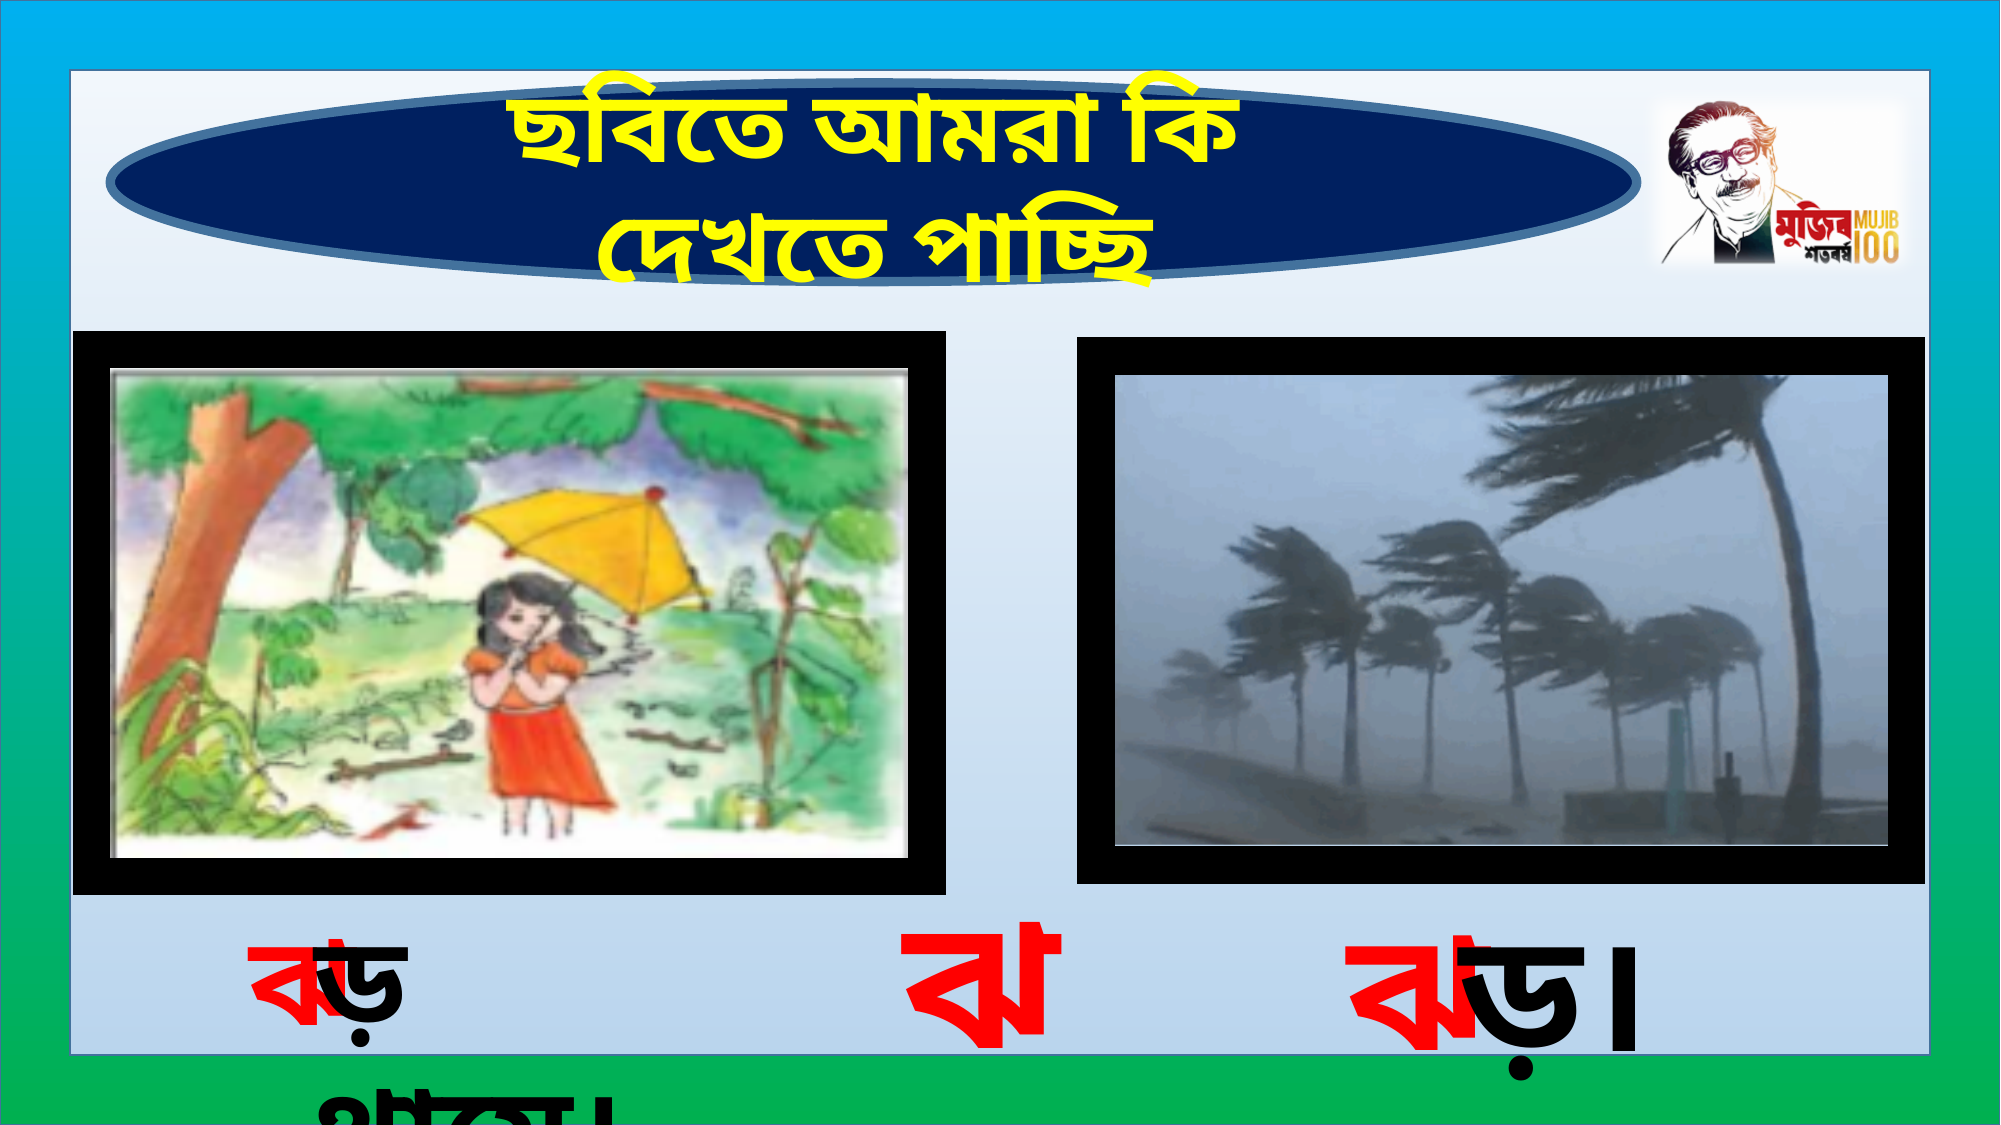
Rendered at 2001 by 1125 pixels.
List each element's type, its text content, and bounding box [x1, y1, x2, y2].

text_box ঝ [888, 857, 1088, 1093]
picture [110, 367, 909, 858]
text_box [234, 892, 753, 1060]
text_box ছবিতে আমরা কি দেখতে পাচ্ছি [109, 81, 1636, 283]
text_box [1332, 876, 1824, 1095]
picture [1636, 82, 1923, 282]
picture [1114, 374, 1888, 847]
text_box [0, 0, 2000, 1125]
